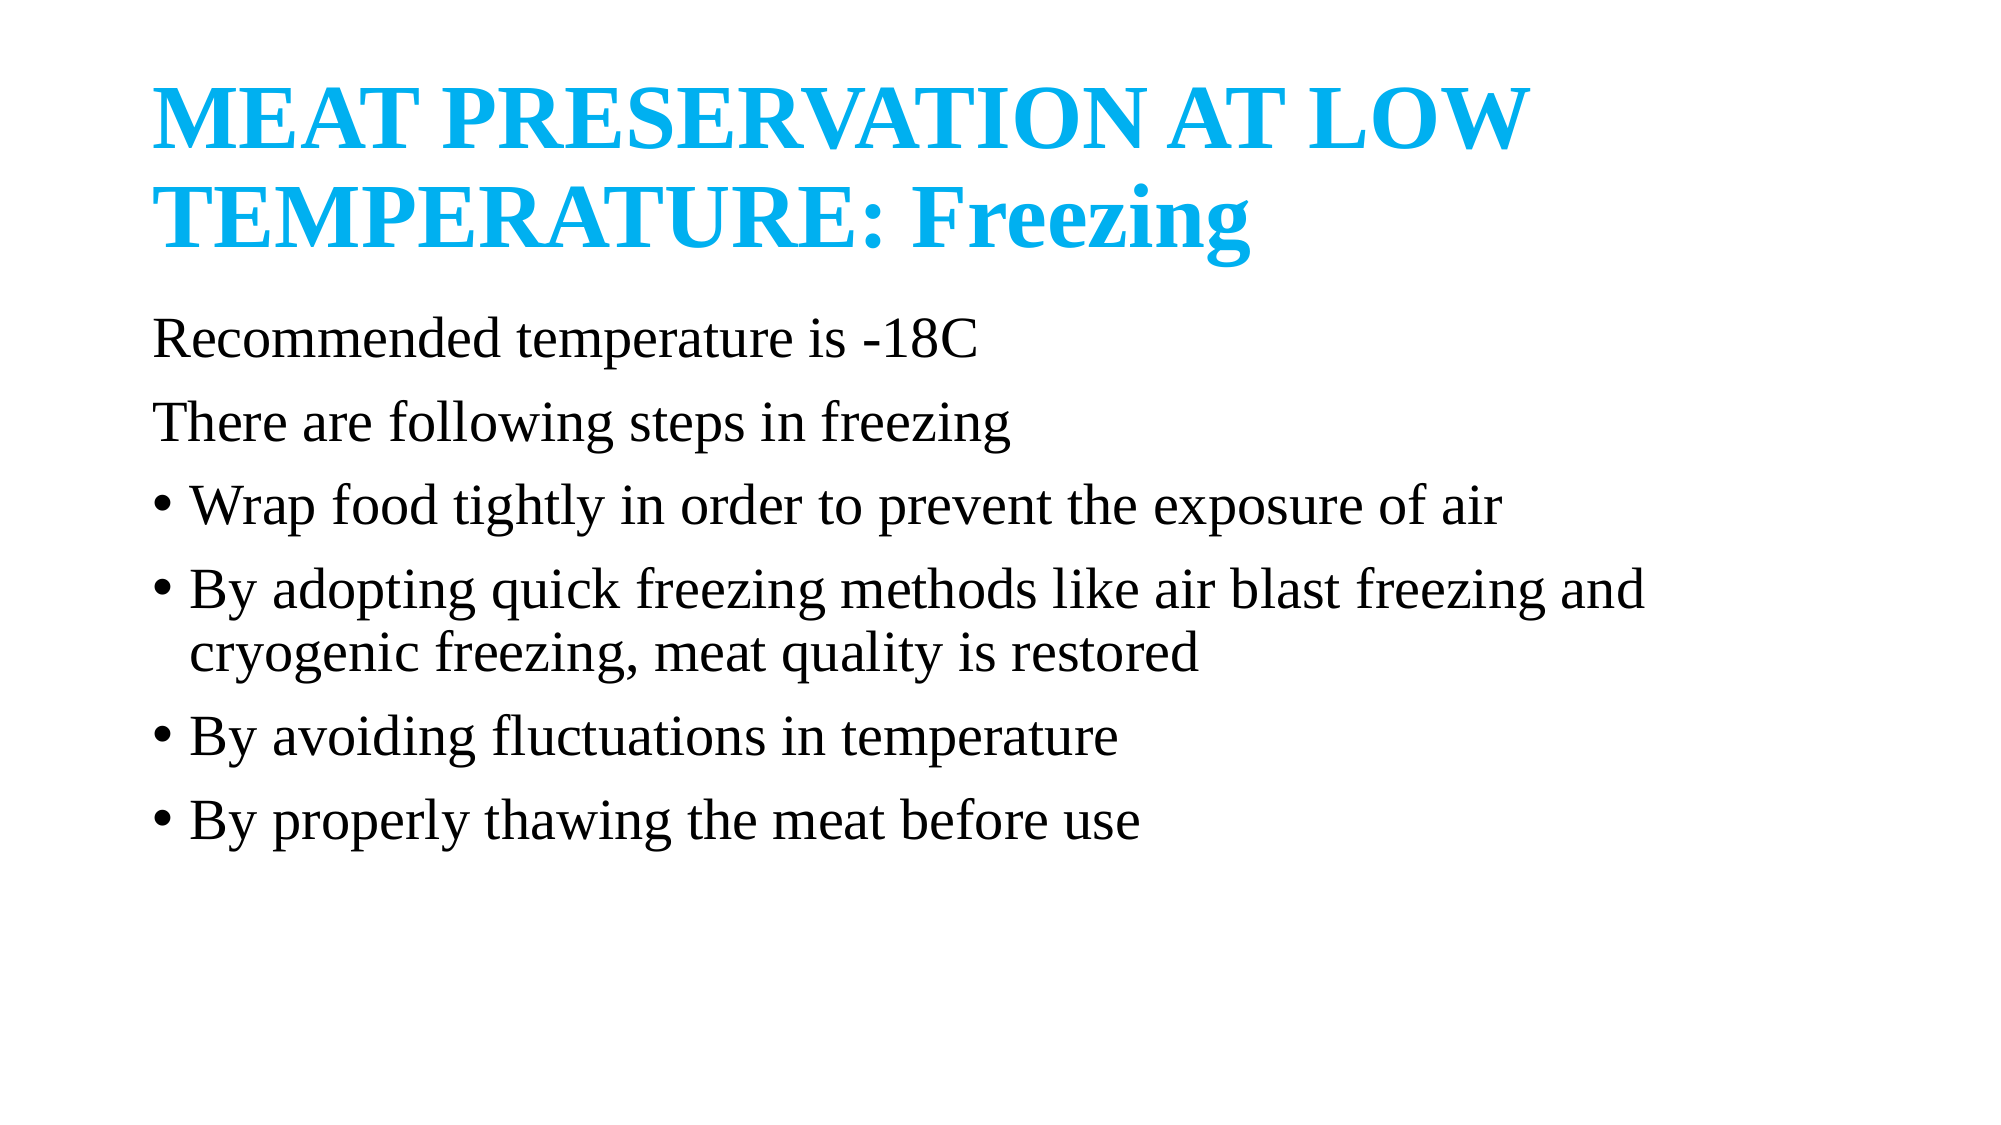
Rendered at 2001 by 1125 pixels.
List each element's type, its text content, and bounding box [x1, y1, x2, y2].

list Recommended temperature is -18C There are following steps in freezing Wrap food tightly in order to prevent the exposure of air By adopting quick freezing methods like air blast freezing and cryogenic freezing, meat quality is restored By avoiding fluctuations in temperature By properly thawing the meat before use [137, 299, 1863, 1014]
title MEAT PRESERVATION AT LOW TEMPERATURE: Freezing [137, 59, 1863, 278]
